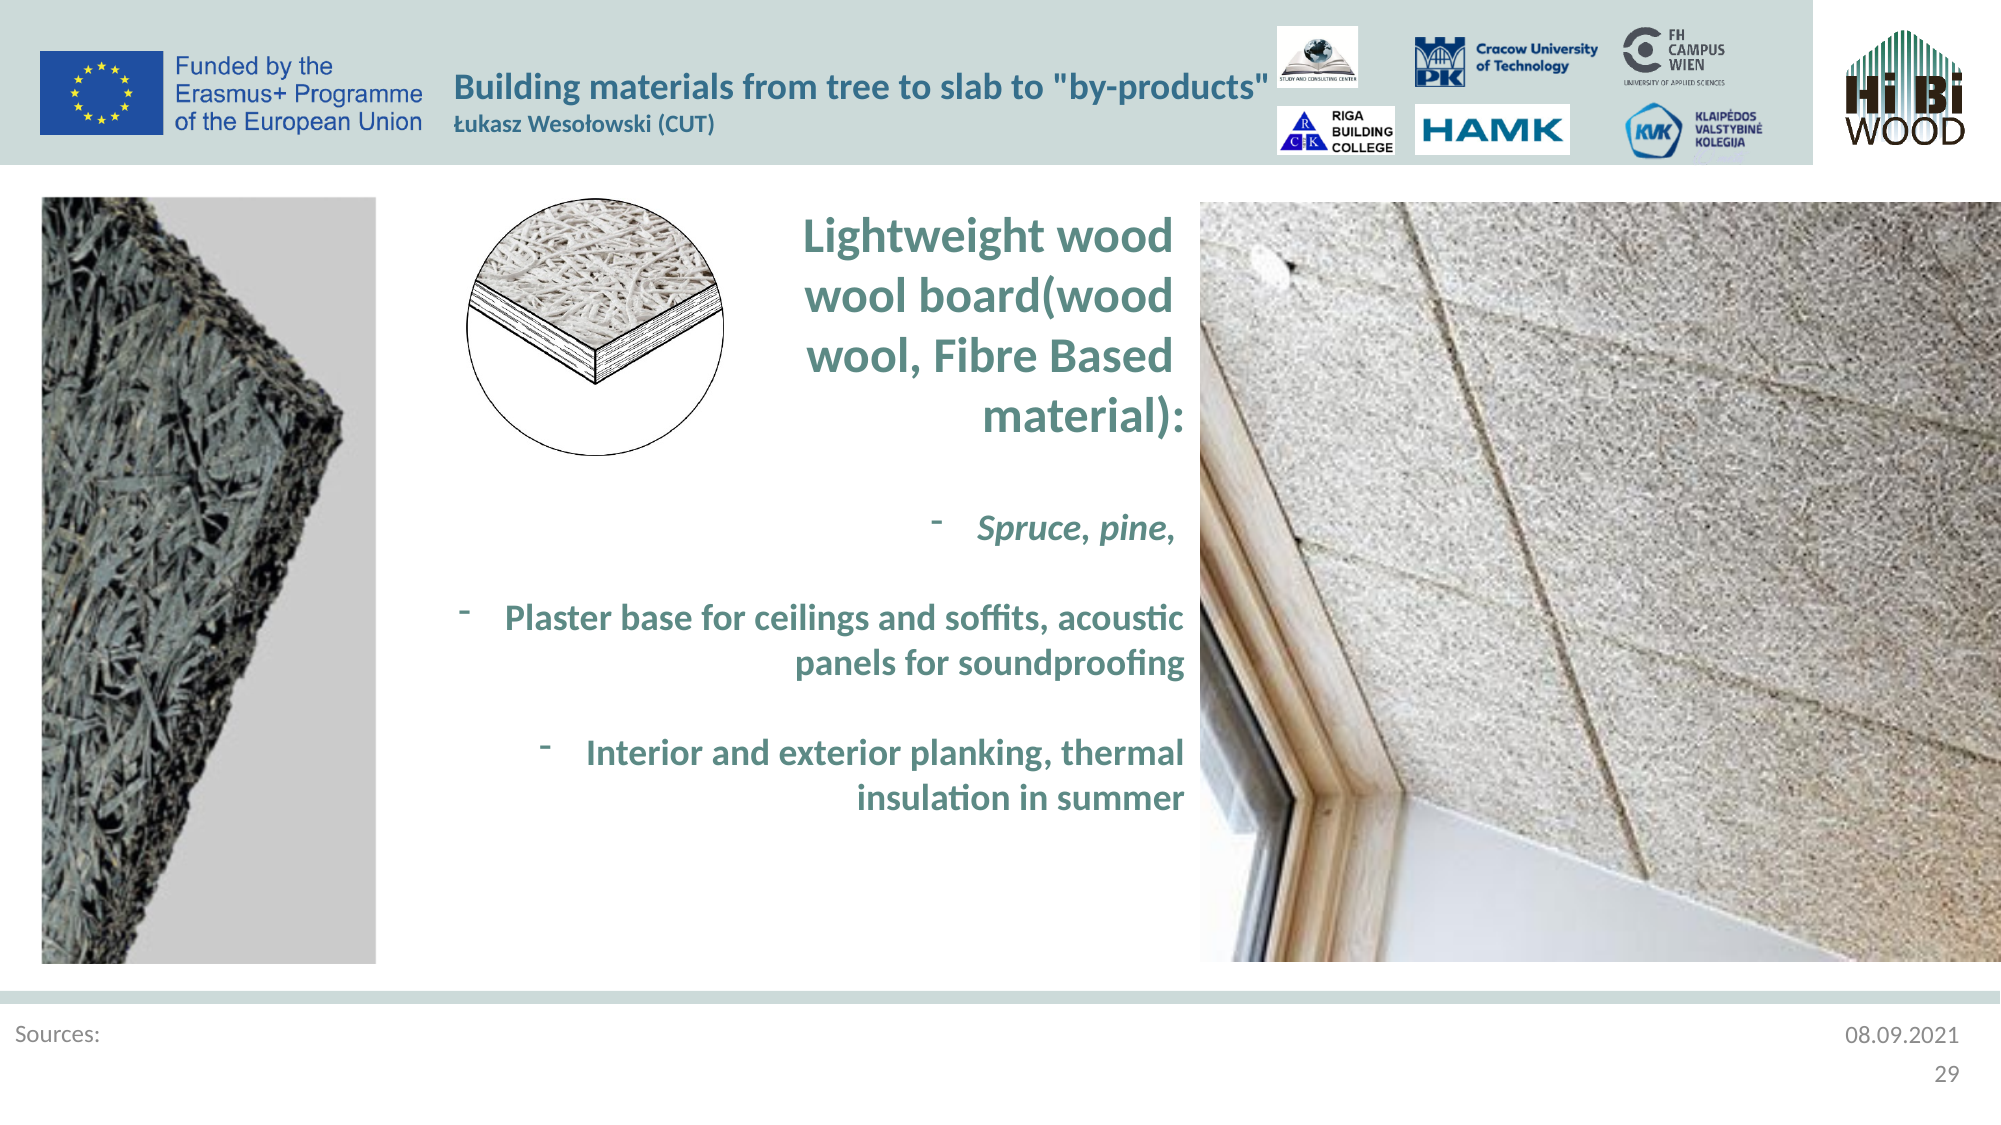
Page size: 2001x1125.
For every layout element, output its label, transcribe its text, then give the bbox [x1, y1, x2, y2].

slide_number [1524, 1003, 1975, 1042]
picture [40, 51, 422, 135]
picture [1621, 97, 1766, 171]
picture [1415, 104, 1570, 155]
text_box Building materials from tree to slab to "by-products" Łukasz Wesołowski (CUT) [439, 55, 1499, 145]
footer Sources: [0, 1002, 675, 1063]
picture [1820, 11, 1987, 168]
picture [0, 197, 724, 964]
picture [1277, 26, 1359, 55]
picture [1621, 25, 1726, 87]
picture [1199, 202, 2001, 962]
picture [1277, 145, 1395, 155]
text_box Lightweight wood wool board(wood wool, Fibre Based material): Spruce, pine, Plaster base for ceilings and soffits, acoustic panels for soundproofing Interior and exterior planking, thermal insulation in summer [397, 195, 1200, 826]
slide_number 29 [1524, 1042, 1975, 1103]
picture [1415, 37, 1598, 87]
